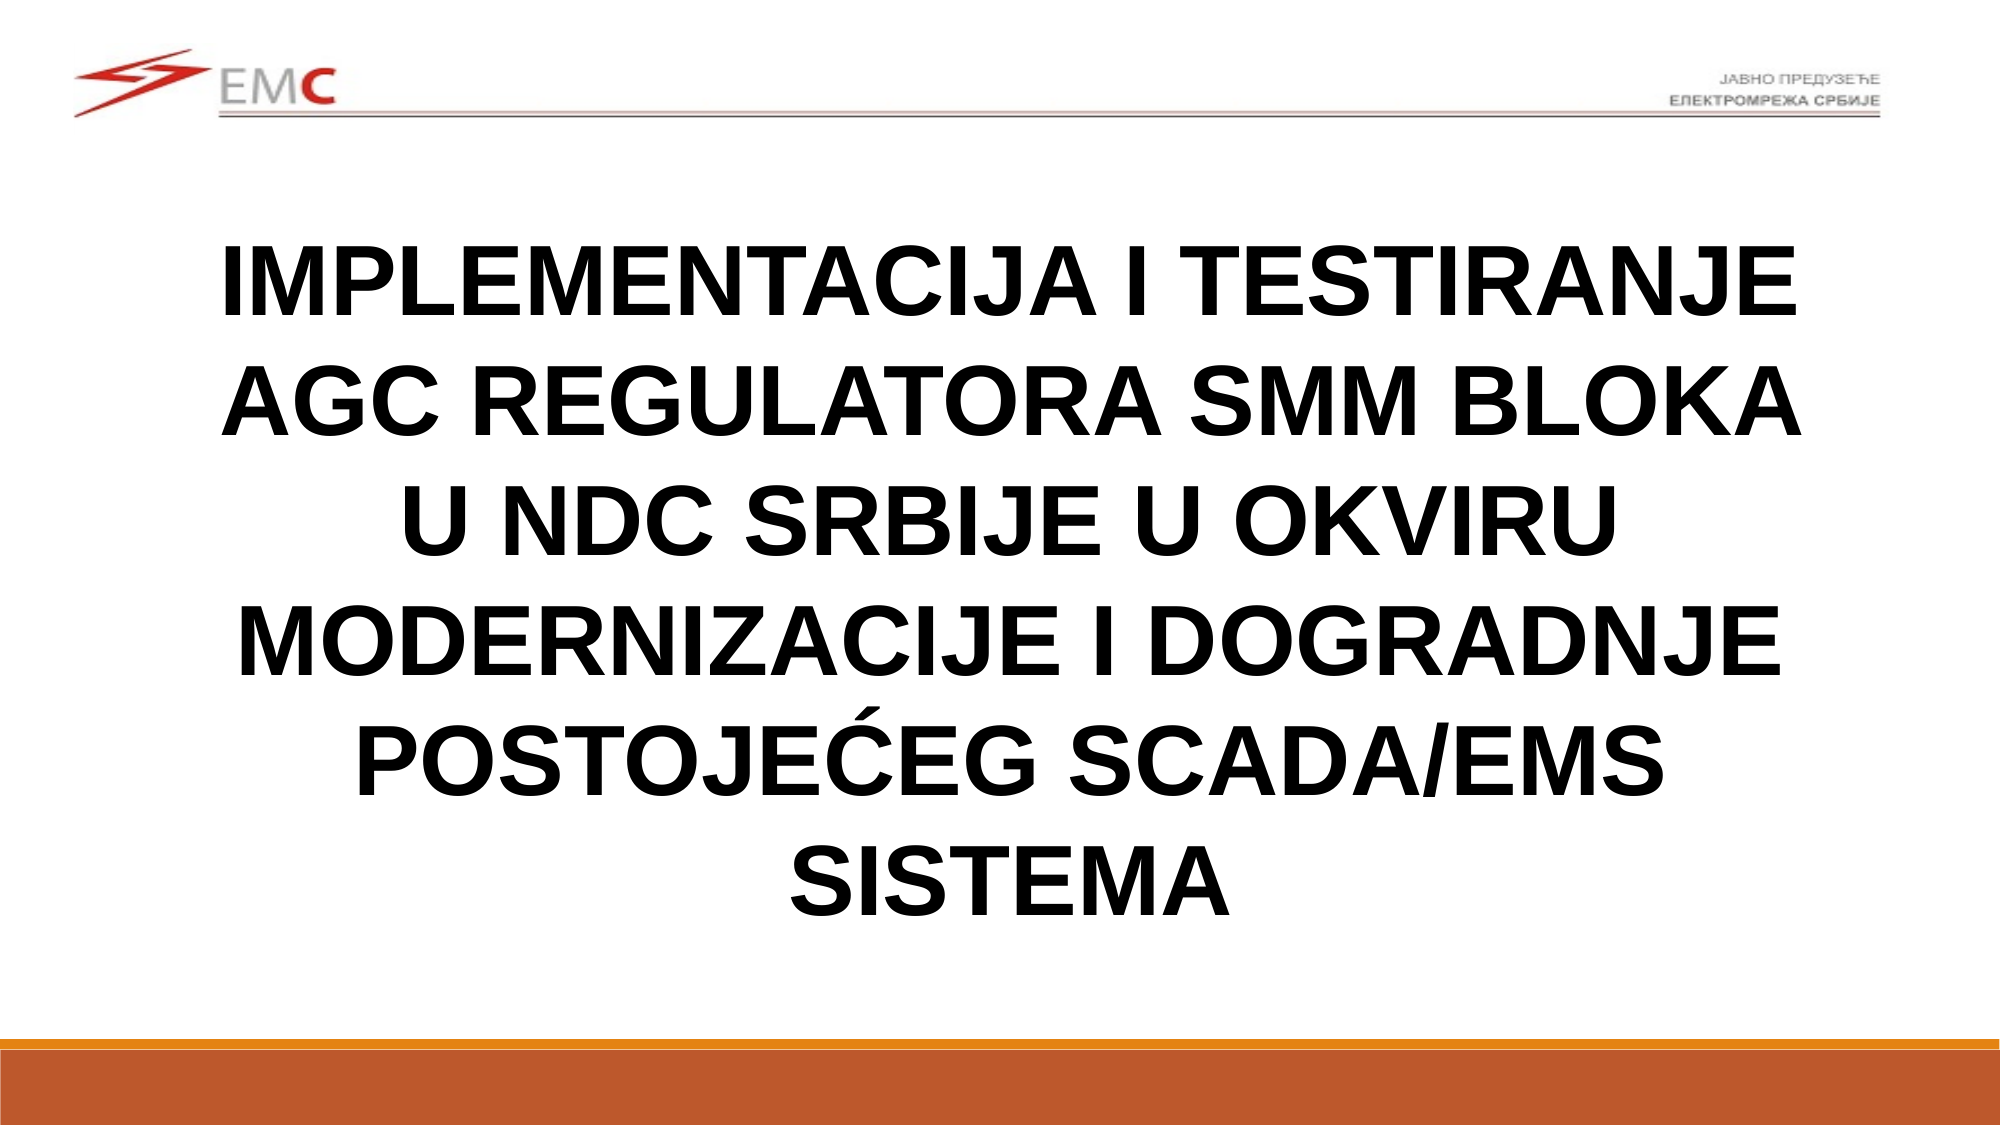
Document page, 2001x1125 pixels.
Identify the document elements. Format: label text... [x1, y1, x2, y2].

picture [73, 43, 1919, 135]
text_box IMPLEMENTACIJA I TESTIRANJE AGC REGULATORA SMM BLOKA U NDC SRBIJE U OKVIRU MODERNIZACIJE I DOGRADNJE POSTOJEĆEG SCADA/EMS SISTEMA [156, 208, 1866, 943]
